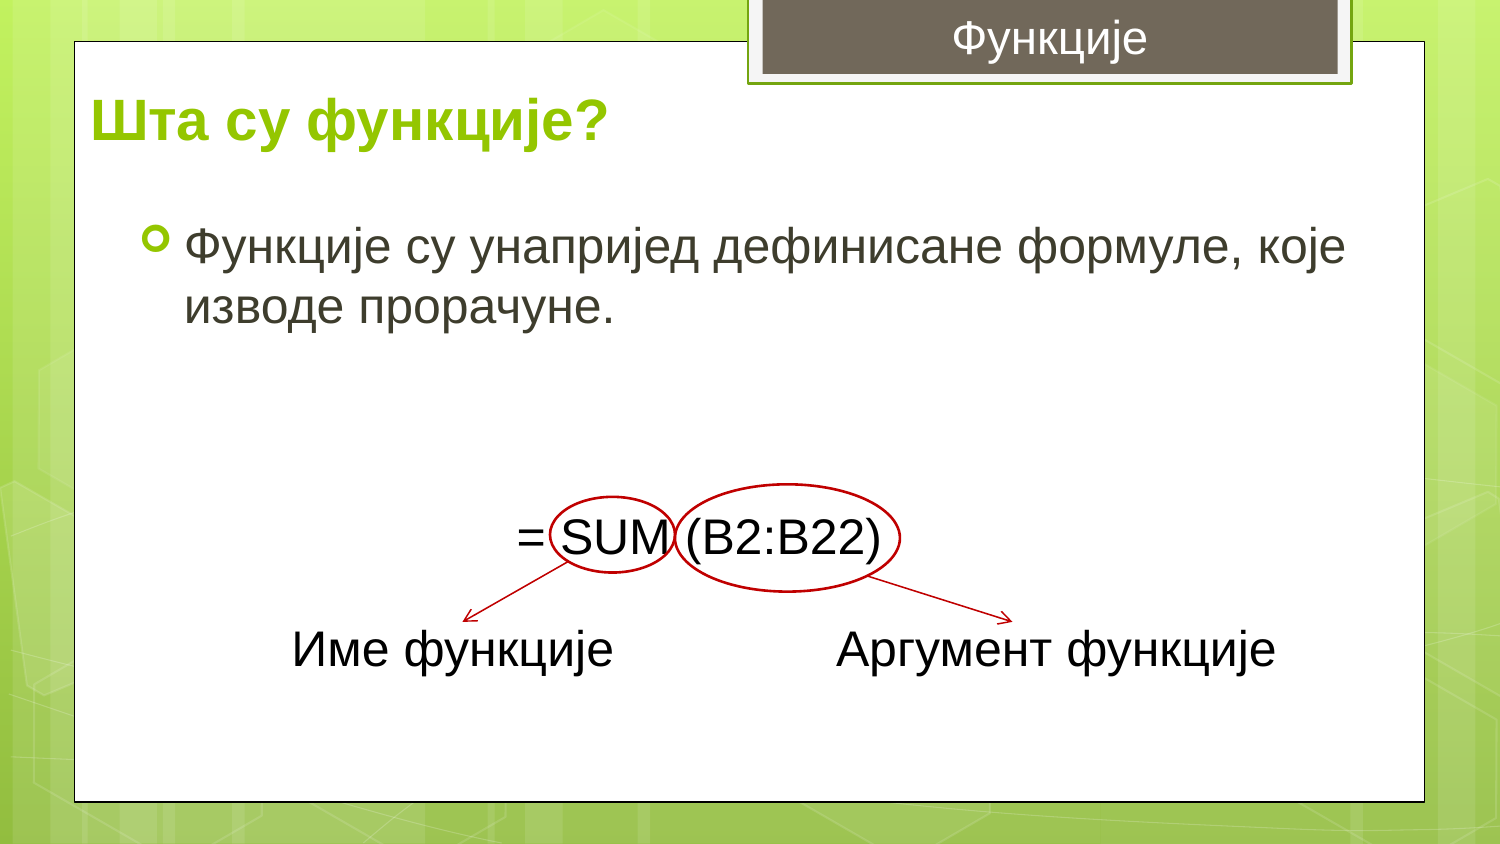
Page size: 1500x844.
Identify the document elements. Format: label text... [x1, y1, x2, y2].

text_box = SUM (B2:B22) [630, 496, 711, 526]
list Функције су унапријед дефинисане формуле, које изводе прорачуне. [112, 206, 1400, 347]
text_box Име функције [276, 608, 630, 684]
title Шта су функције? [75, 46, 1228, 160]
text_box = SUM (B2:B22) [501, 496, 595, 559]
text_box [462, 561, 569, 622]
text_box Аргумент функције [821, 608, 1293, 684]
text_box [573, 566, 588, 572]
text_box = SUM (B2:B22) [879, 553, 898, 572]
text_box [866, 575, 1013, 623]
text_box = SUM (B2:B22) [864, 496, 898, 523]
text_box = SUM (B2:B22) [637, 547, 696, 572]
text_box [673, 483, 902, 593]
text_box Функције [749, 0, 1350, 72]
text_box [548, 495, 675, 574]
